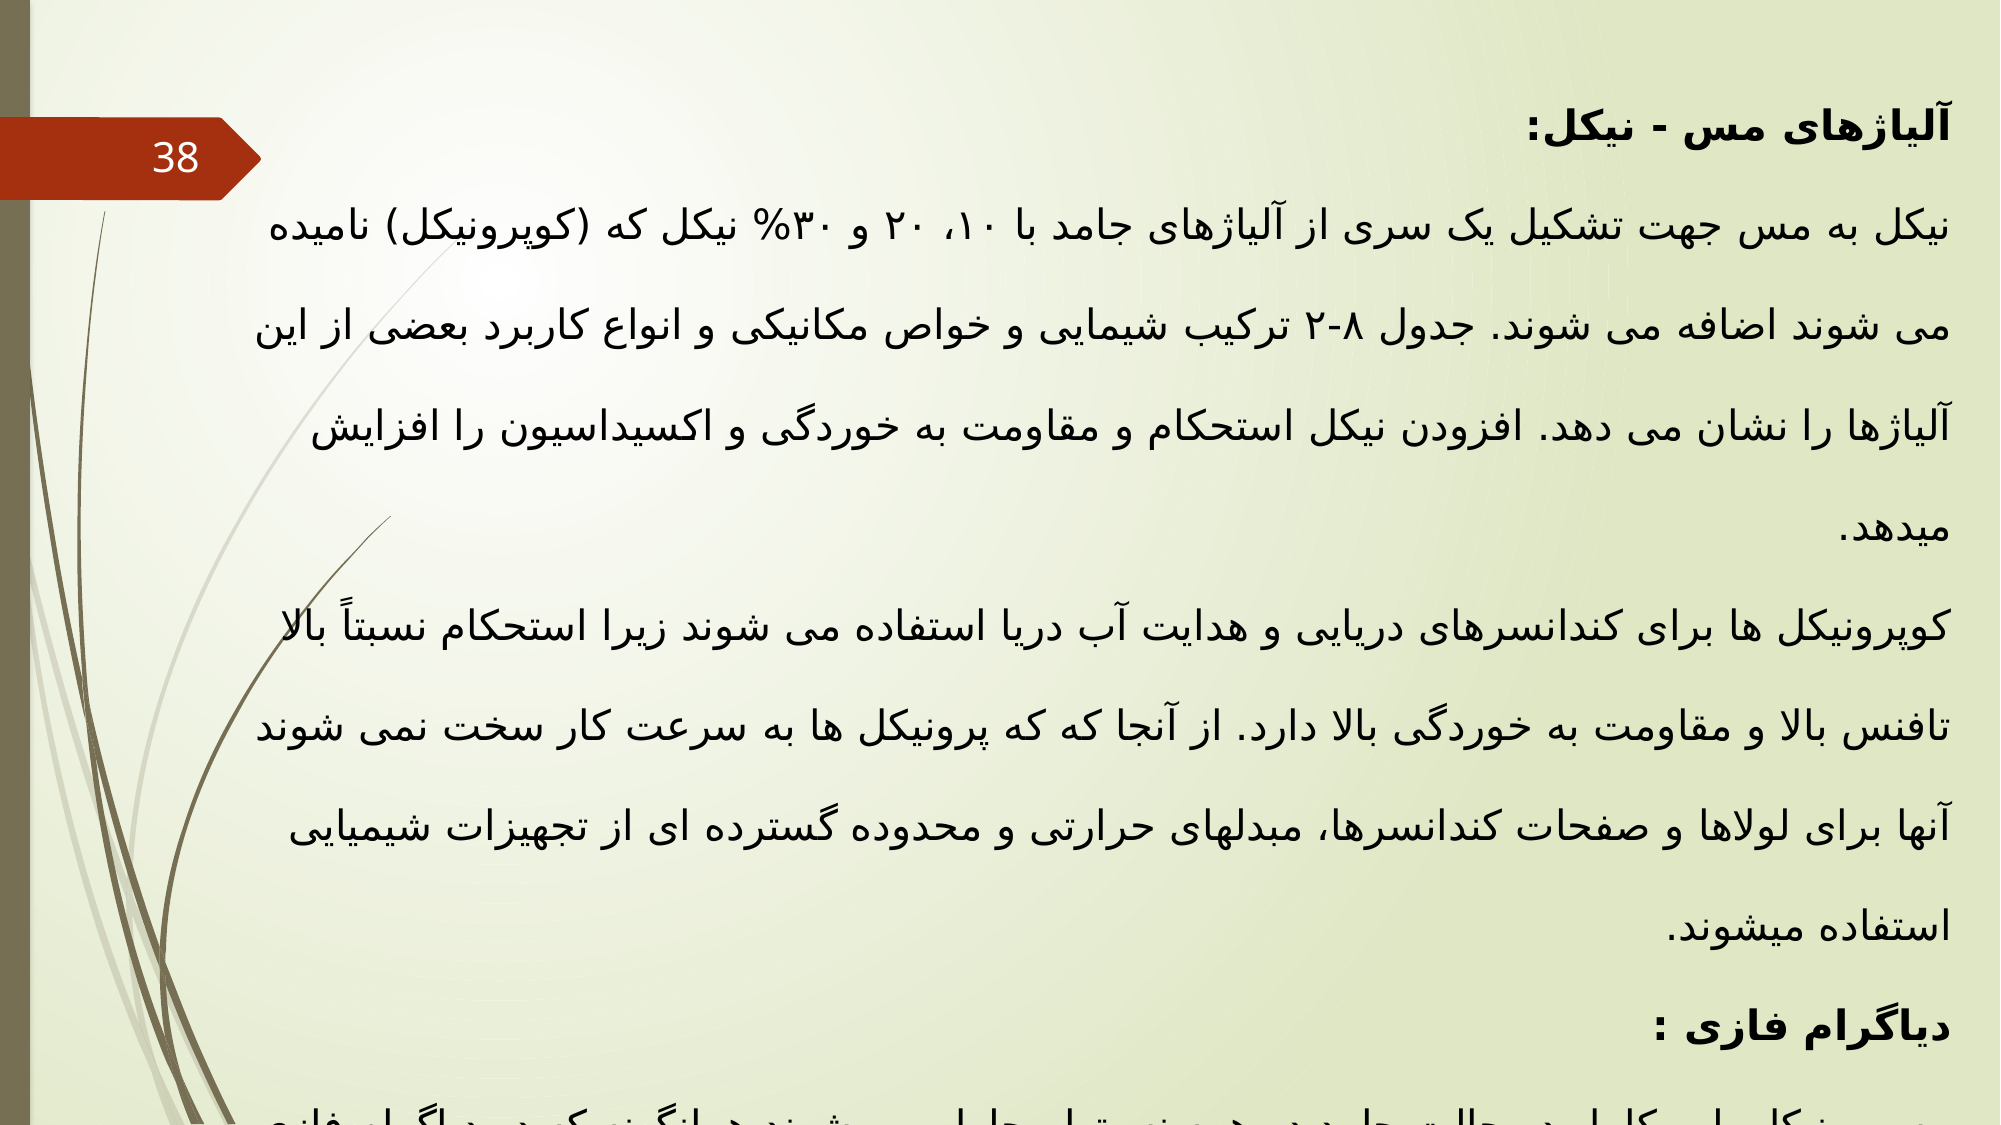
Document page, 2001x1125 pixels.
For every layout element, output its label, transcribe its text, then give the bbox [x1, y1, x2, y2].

slide_number 38 [87, 129, 216, 190]
text_box آلیاژهای مس - نیکل: نیکل به مس جهت تشکیل یک سری از آلیاژهای جامد با ۱۰، ۲۰ و ۳۰% نیکل که (کوپرونيکل) نامیده می شوند اضافه می شوند. جدول ۸-۲ ترکیب شیمایی و خواص مکانیکی و انواع کاربرد بعضی از این آلیاژها را نشان می دهد. افزودن نیکل استحکام و مقاومت به خوردگی و اکسیداسیون را افزایش میدهد. کوپرونیکل ها برای کندانسرهای دریایی و هدایت آب دریا استفاده می شوند زیرا استحکام نسبتاً بالا تافنس بالا و مقاومت به خوردگی بالا دارد. از آنجا که که پرونيکل ها به سرعت کار سخت نمی شوند آنها برای لولاها و صفحات کندانسرها، مبدلهای حرارتی و محدوده گسترده ای از تجهیزات شیمیایی استفاده میشوند. دیاگرام فازی : مس و نیکل بلور کامل در حالت جامد در همه نسبتها محلول می شوند همانگونه که در دیاگرام فازی نیكل شکل ۲۴-۲ نشانداده شده است. [203, 40, 1967, 1125]
